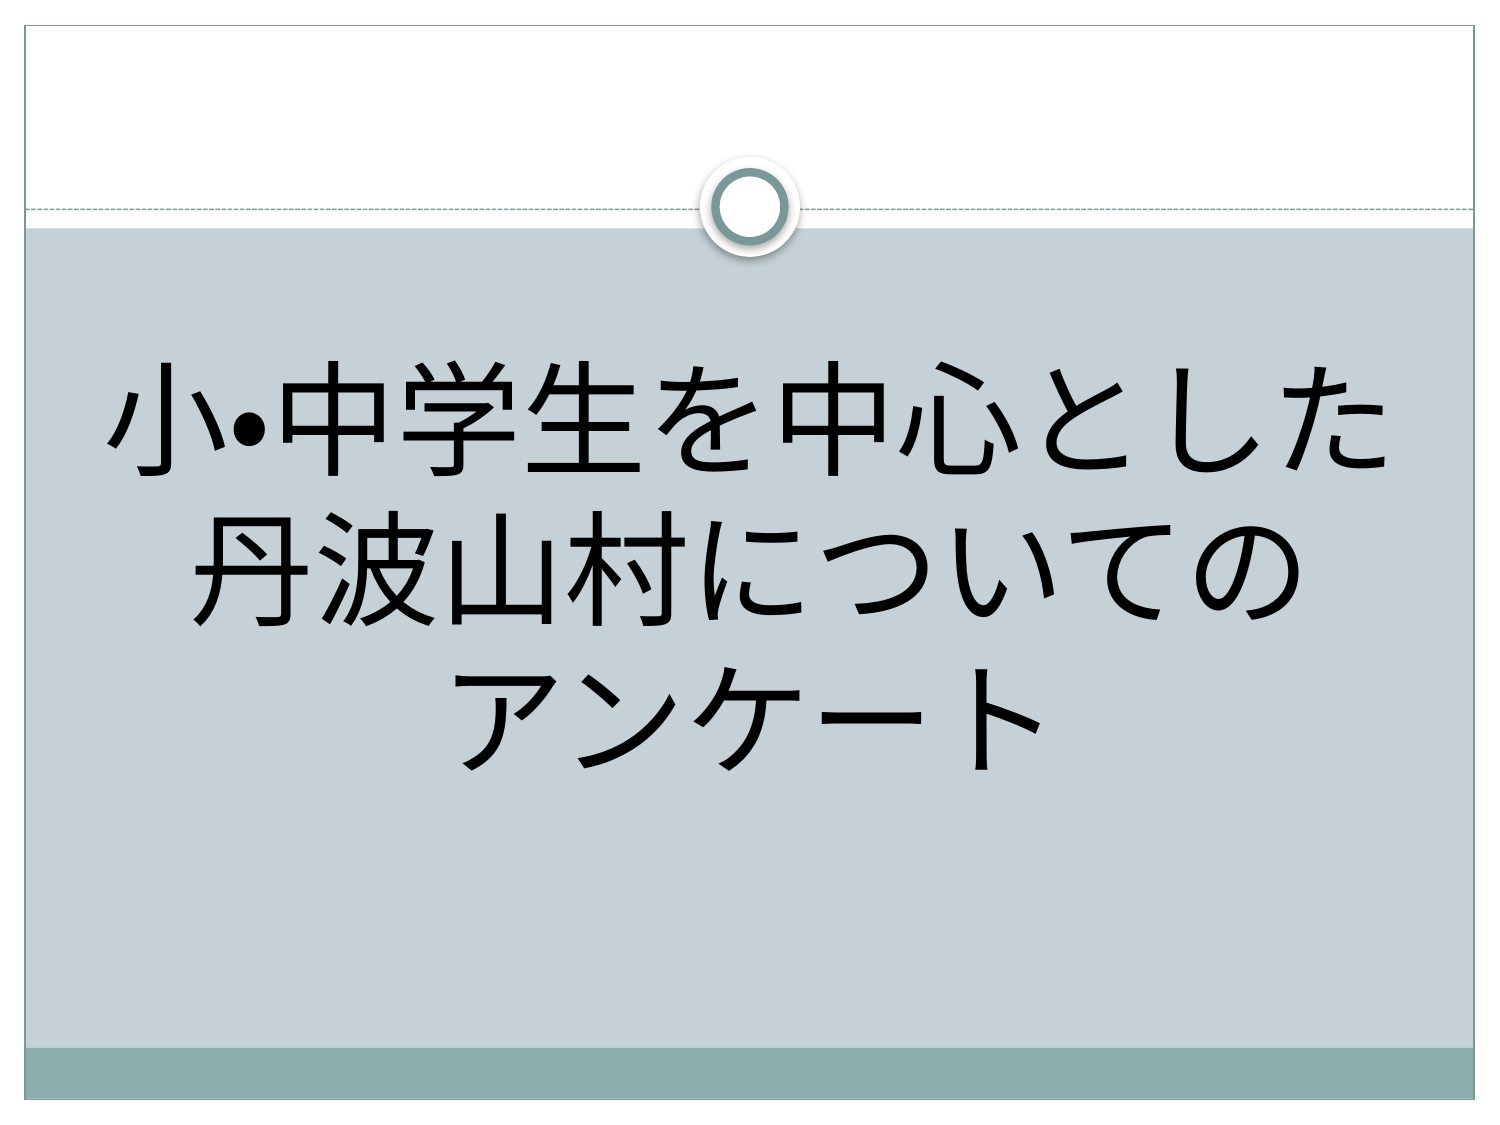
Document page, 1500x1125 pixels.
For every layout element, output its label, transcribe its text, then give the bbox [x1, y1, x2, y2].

title 小・中学生を中心とした丹波山村についての アンケート [75, 45, 1425, 799]
